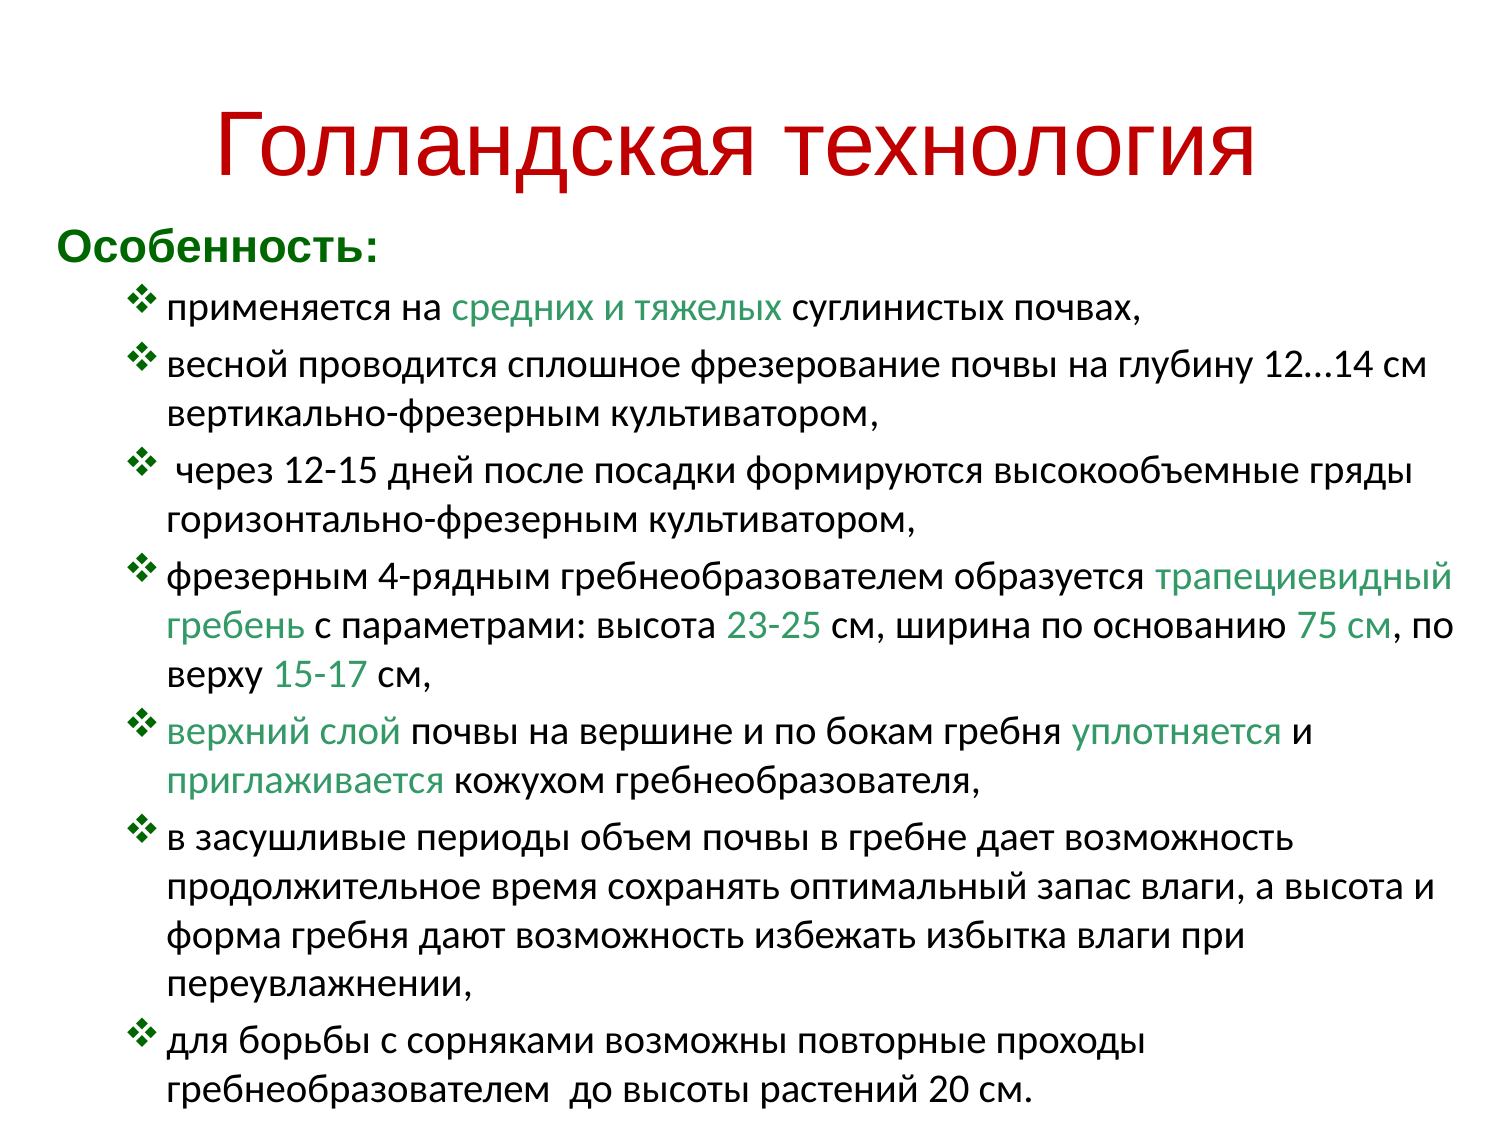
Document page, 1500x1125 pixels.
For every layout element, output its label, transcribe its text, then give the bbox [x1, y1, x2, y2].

list Особенность: применяется на средних и тяжелых суглинистых почвах, весной проводится сплошное фрезерование почвы на глубину 12…14 см вертикально-фрезерным культиватором, через 12-15 дней после посадки формируются высокообъемные гряды горизонтально-фрезерным культиватором, фрезерным 4-рядным гребнеобразователем образуется трапециевидный гребень с параметрами: высота 23-25 см, ширина по основанию 75 см, по верху 15-17 см, верхний слой почвы на вершине и по бокам гребня уплотняется и приглаживается кожухом гребнеобразователя, в засушливые периоды объем почвы в гребне дает возможность продолжительное время сохранять оптимальный запас влаги, а высота и форма гребня дают возможность избежать избытка влаги при переувлажнении, для борьбы с сорняками возможны повторные проходы гребнеобразователем до высоты растений 20 см. [41, 208, 1500, 1125]
title Голландская технология [75, 45, 1425, 208]
